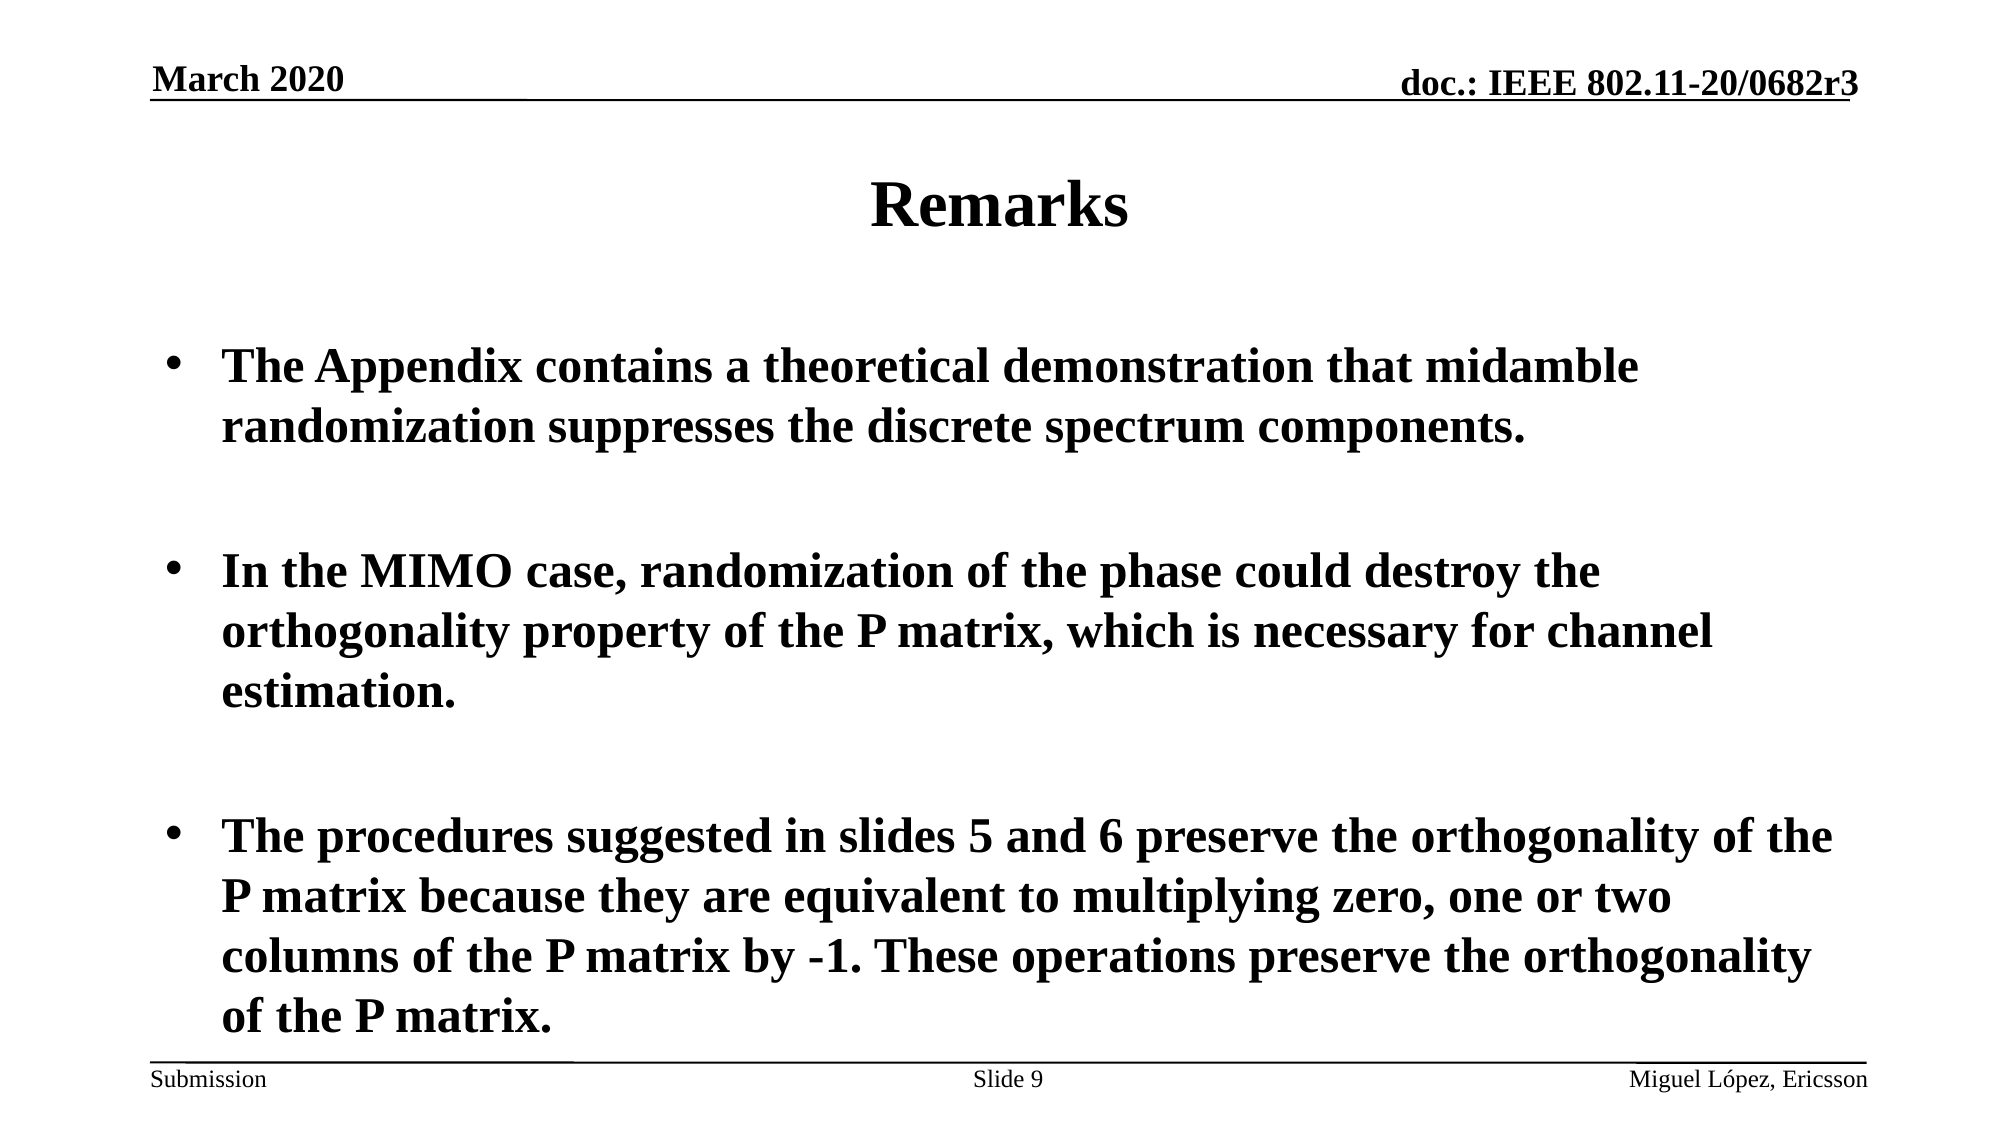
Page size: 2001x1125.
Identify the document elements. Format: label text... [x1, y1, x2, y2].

slide_number Slide 9 [950, 1061, 1067, 1123]
list The Appendix contains a theoretical demonstration that midamble randomization suppresses the discrete spectrum components. In the MIMO case, randomization of the phase could destroy the orthogonality property of the P matrix, which is necessary for channel estimation. The procedures suggested in slides 5 and 6 preserve the orthogonality of the P matrix because they are equivalent to multiplying zero, one or two columns of the P matrix by -1. These operations preserve the orthogonality of the P matrix. [149, 324, 1850, 1000]
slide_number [152, 54, 563, 100]
footer Miguel López, Ericsson [1171, 1061, 1869, 1093]
title Remarks [149, 112, 1850, 288]
